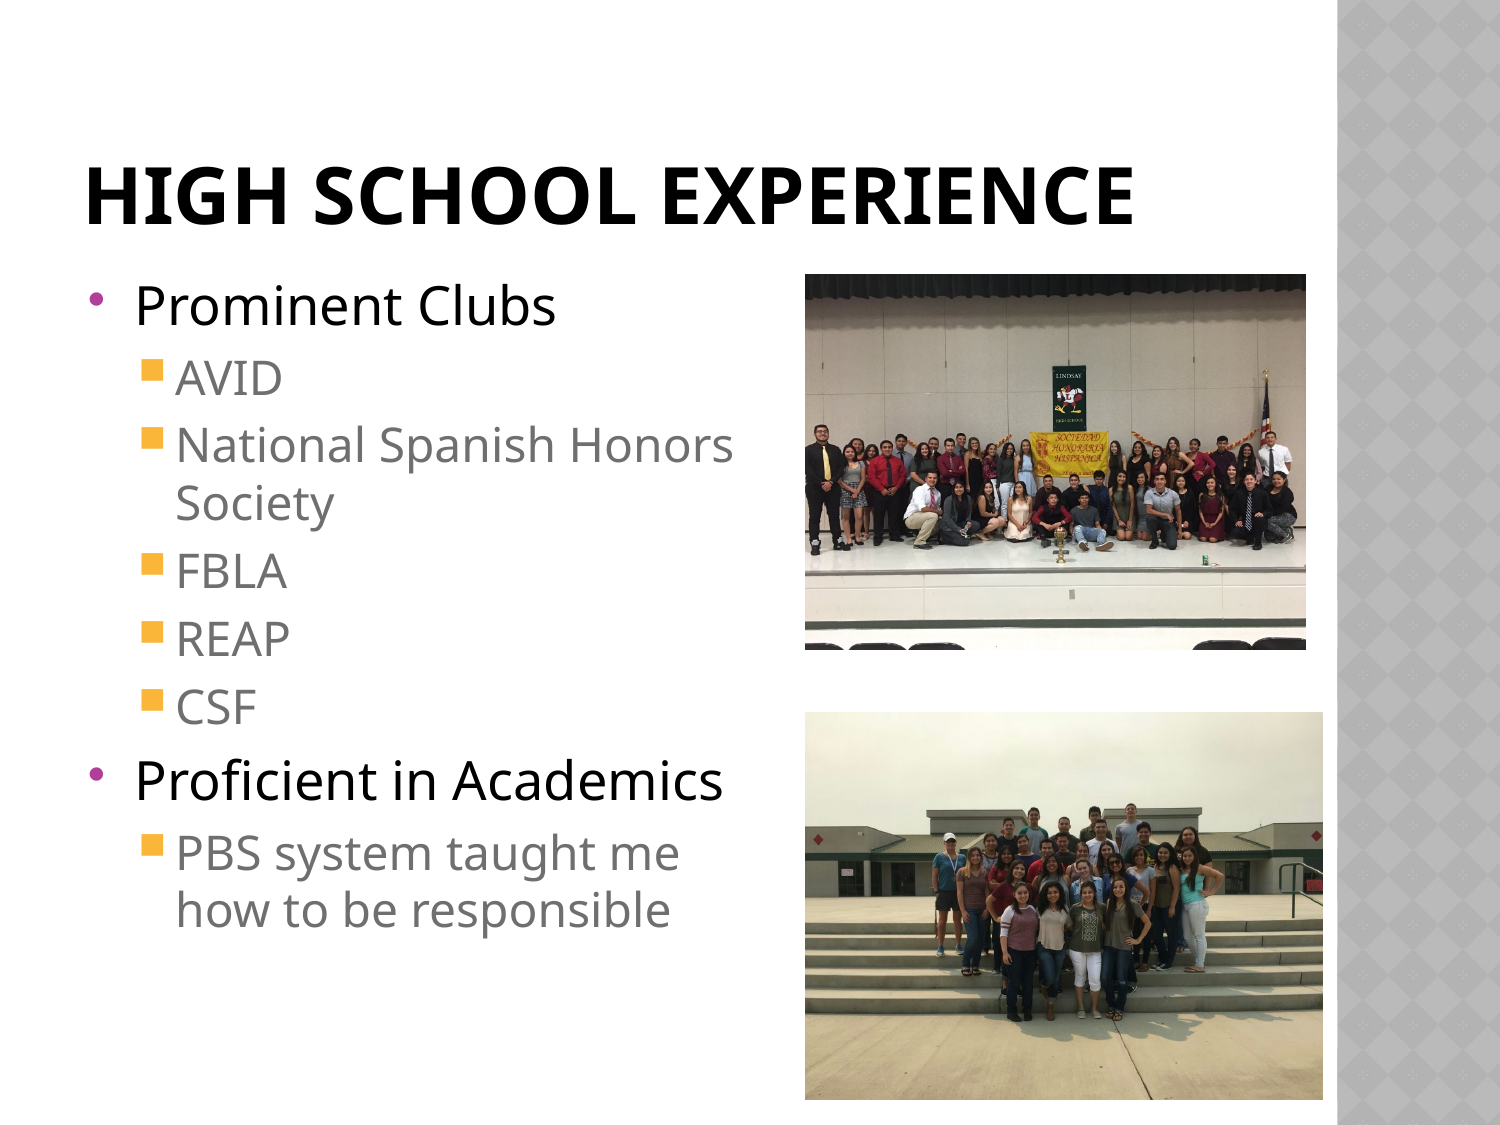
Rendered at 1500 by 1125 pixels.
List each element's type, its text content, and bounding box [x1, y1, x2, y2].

picture [805, 274, 1307, 651]
list Prominent Clubs AVID National Spanish Honors Society FBLA REAP CSF Proficient in Academics PBS system taught me how to be responsible [75, 264, 788, 975]
picture [805, 711, 1323, 1101]
title High school experience [75, 52, 1263, 240]
